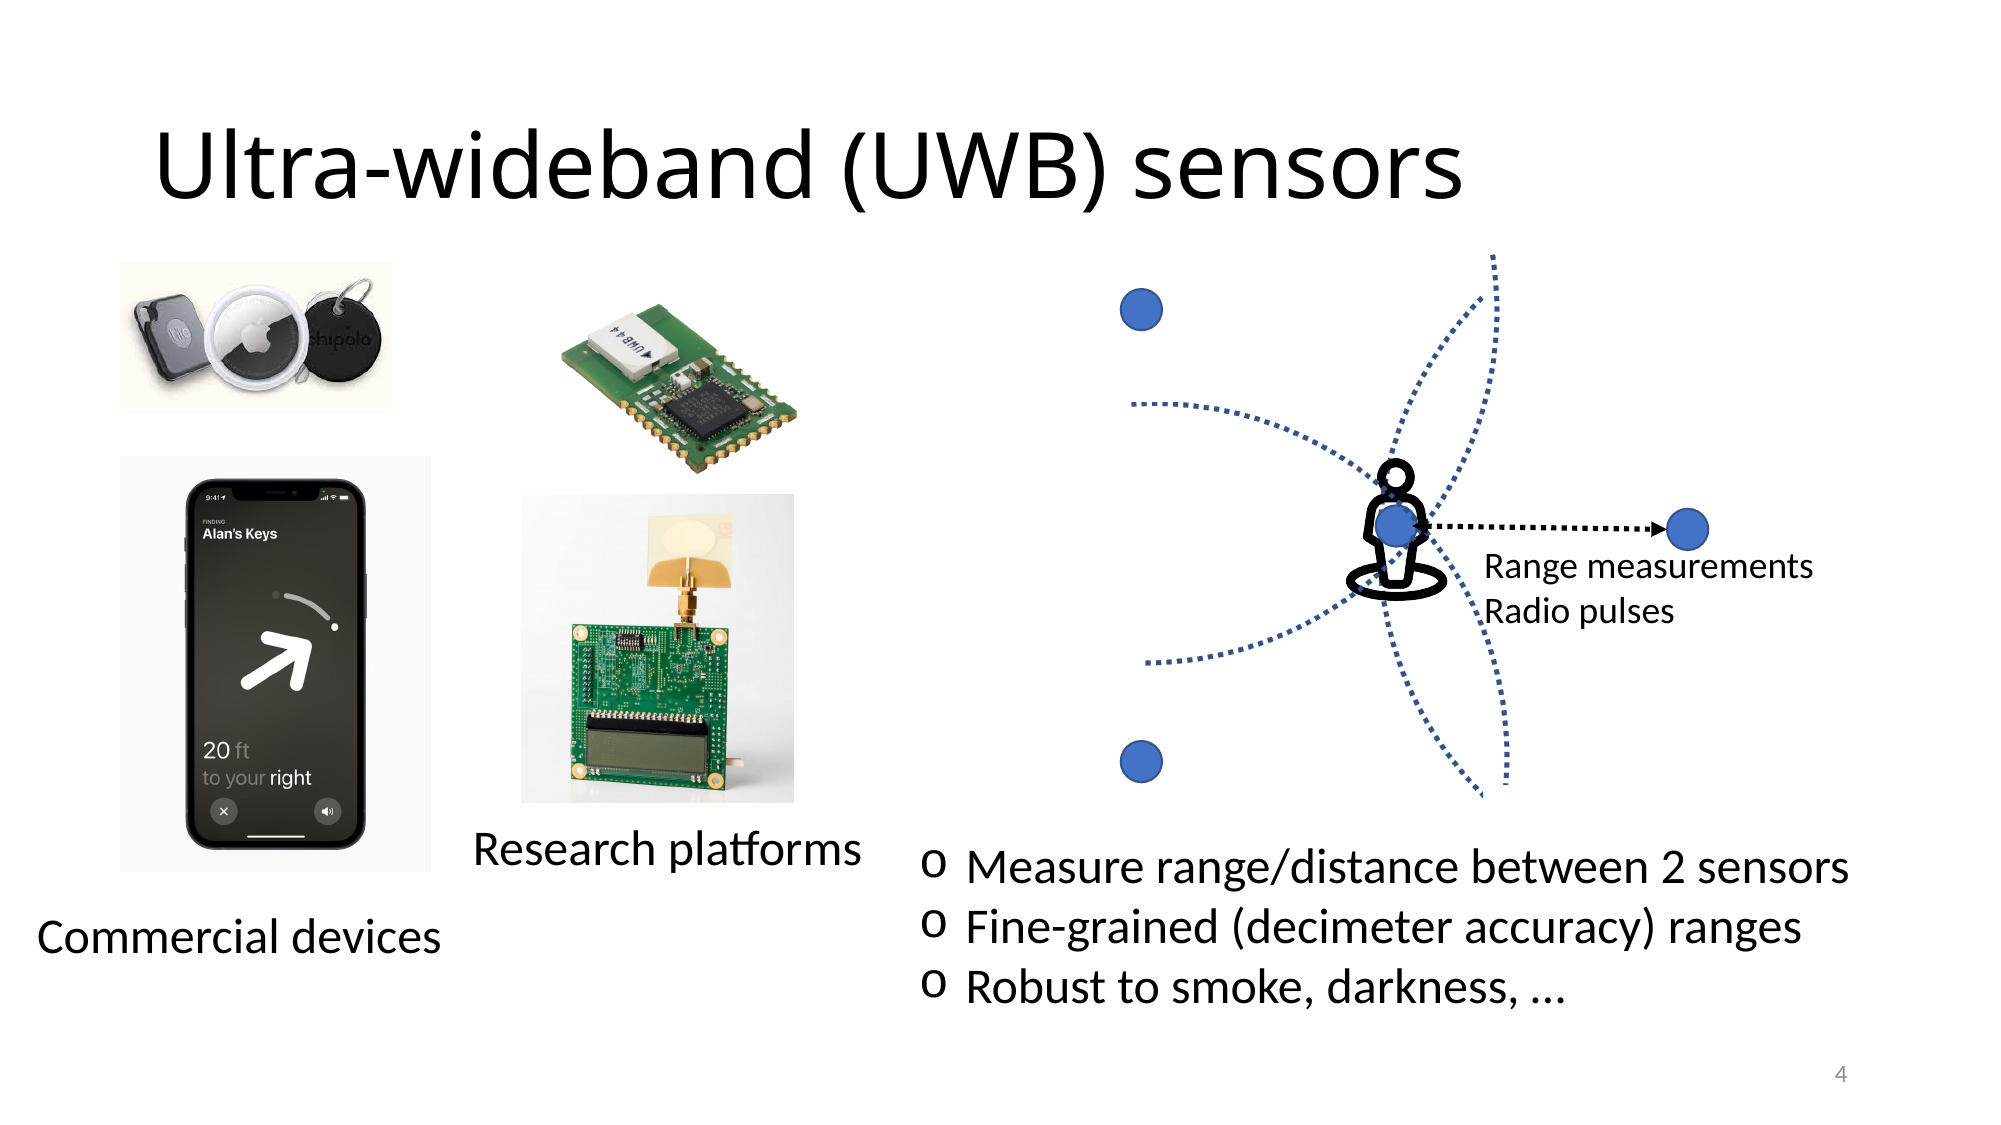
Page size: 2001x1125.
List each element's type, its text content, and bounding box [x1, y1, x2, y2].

title Ultra-wideband (UWB) sensors [137, 59, 1863, 278]
picture [521, 494, 794, 803]
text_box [1120, 191, 1832, 902]
text_box Commercial devices [22, 896, 458, 972]
picture [120, 261, 392, 413]
text_box Research platforms [458, 808, 878, 883]
picture [549, 295, 802, 477]
slide_number 4 [1412, 1042, 1863, 1103]
picture [120, 456, 431, 872]
text_box Measure range/distance between 2 sensors Fine-grained (decimeter accuracy) ranges Robust to smoke, darkness, … [903, 826, 1905, 1022]
